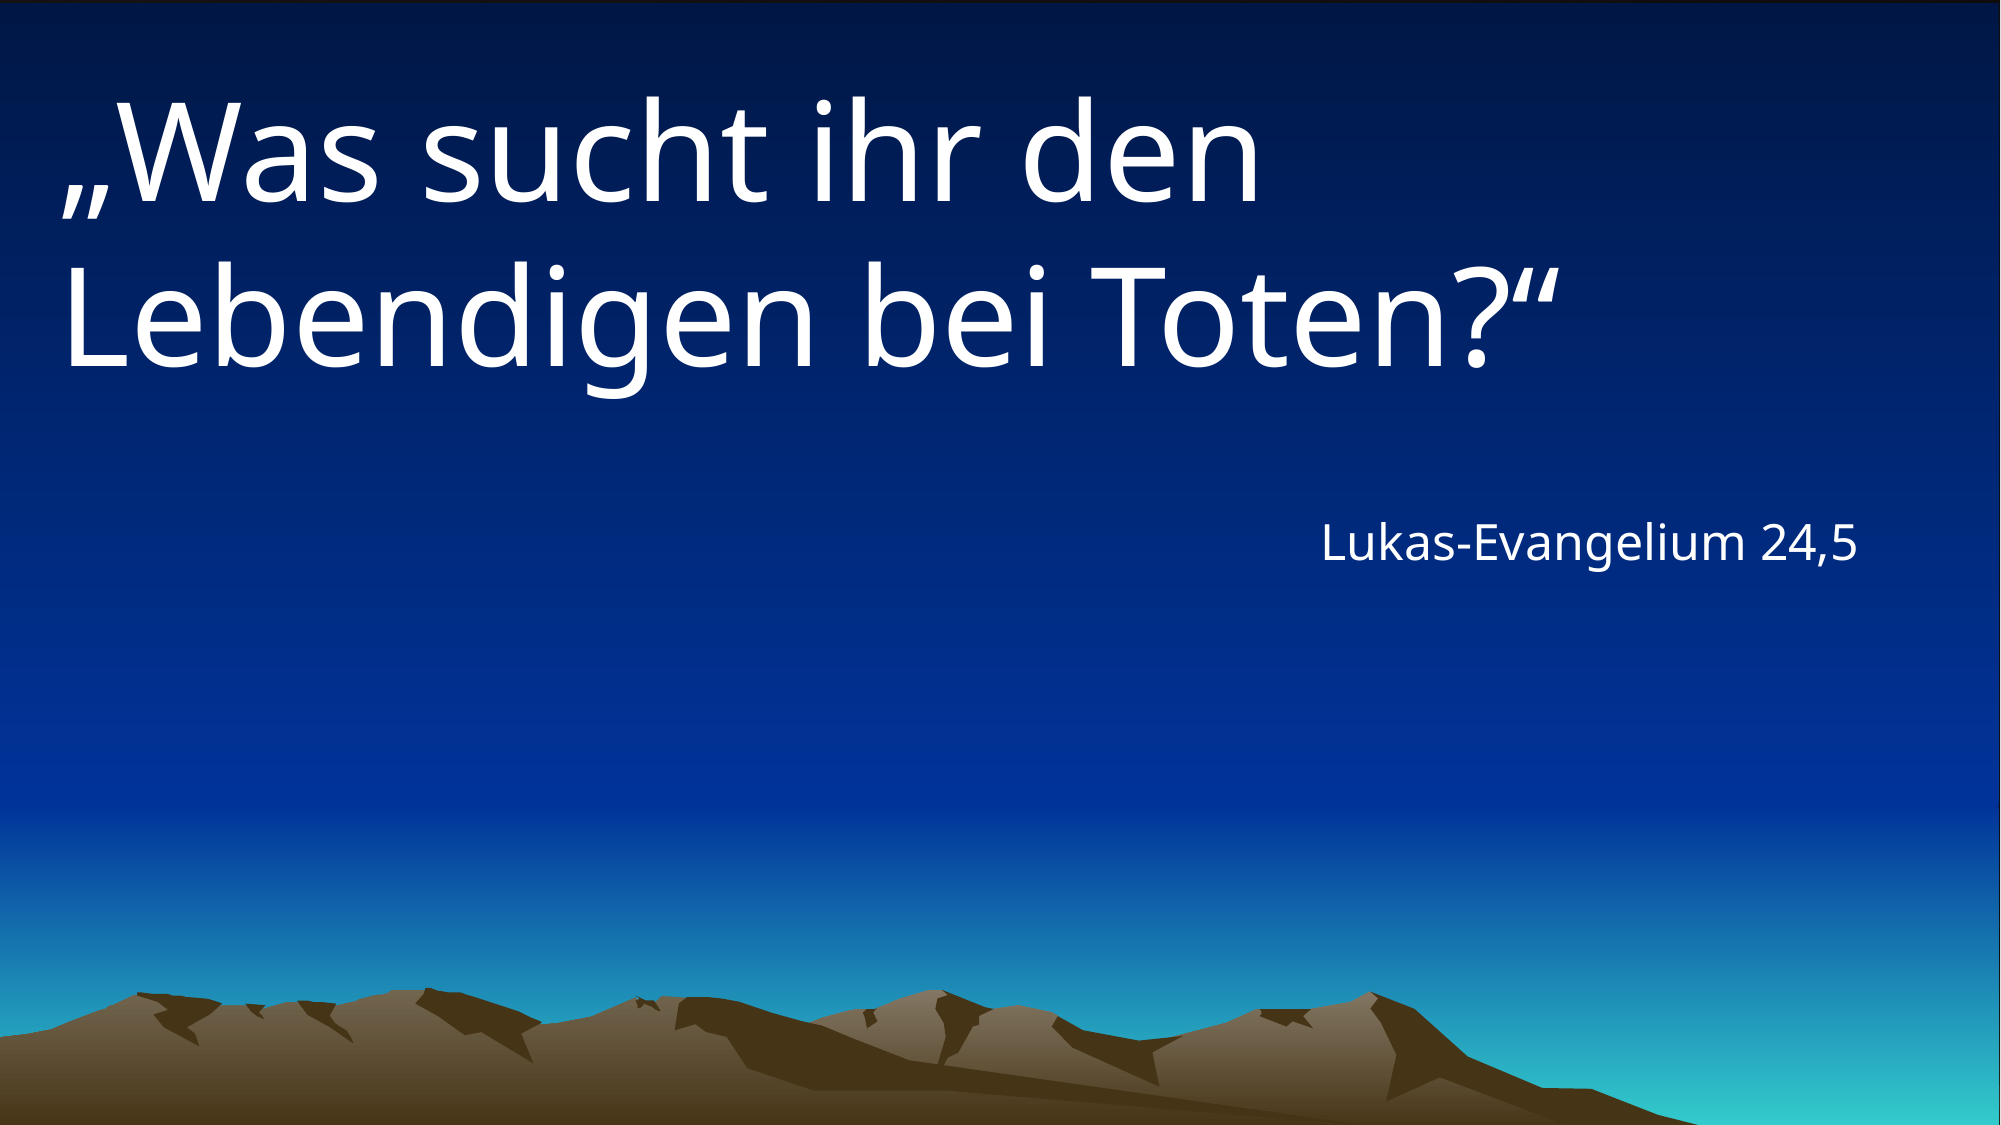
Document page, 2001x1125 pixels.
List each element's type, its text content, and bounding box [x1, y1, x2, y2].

title „Was sucht ihr den Lebendigen bei Toten?“ [43, 56, 1827, 402]
picture [0, 0, 2001, 1125]
text_box Lukas-Evangelium 24,5 [1094, 503, 1875, 579]
